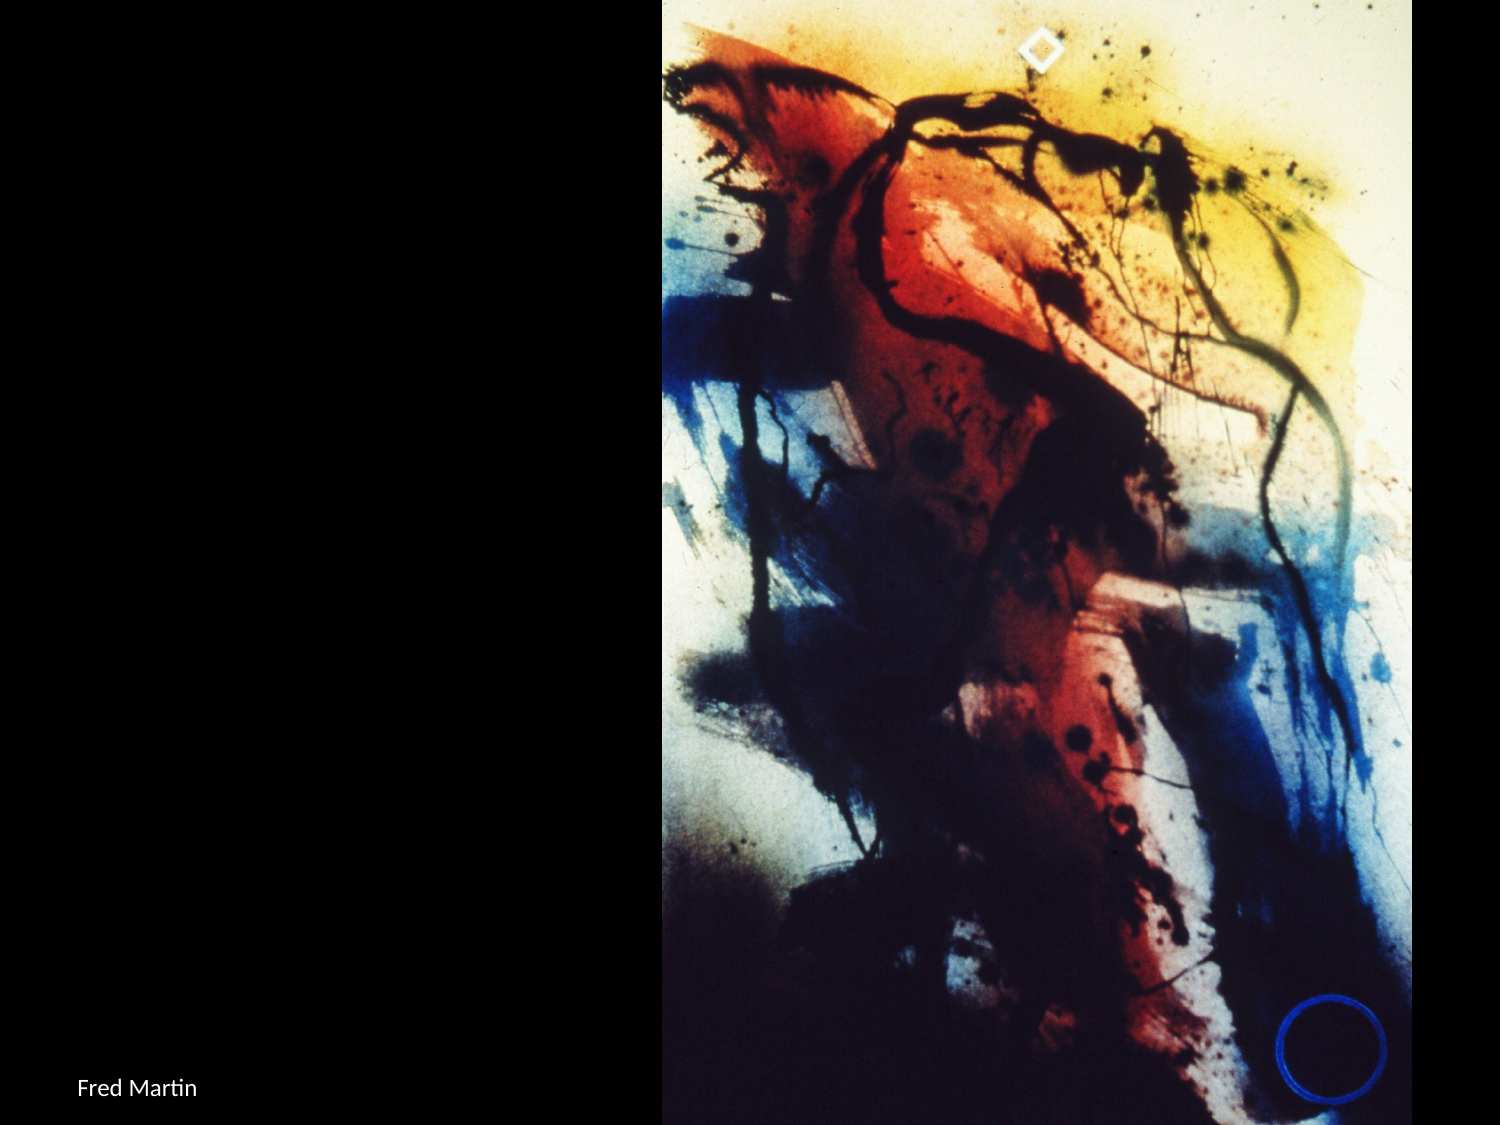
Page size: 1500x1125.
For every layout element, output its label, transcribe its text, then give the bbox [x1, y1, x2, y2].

text_box Fred Martin [62, 1064, 325, 1109]
picture [662, 0, 1412, 1125]
